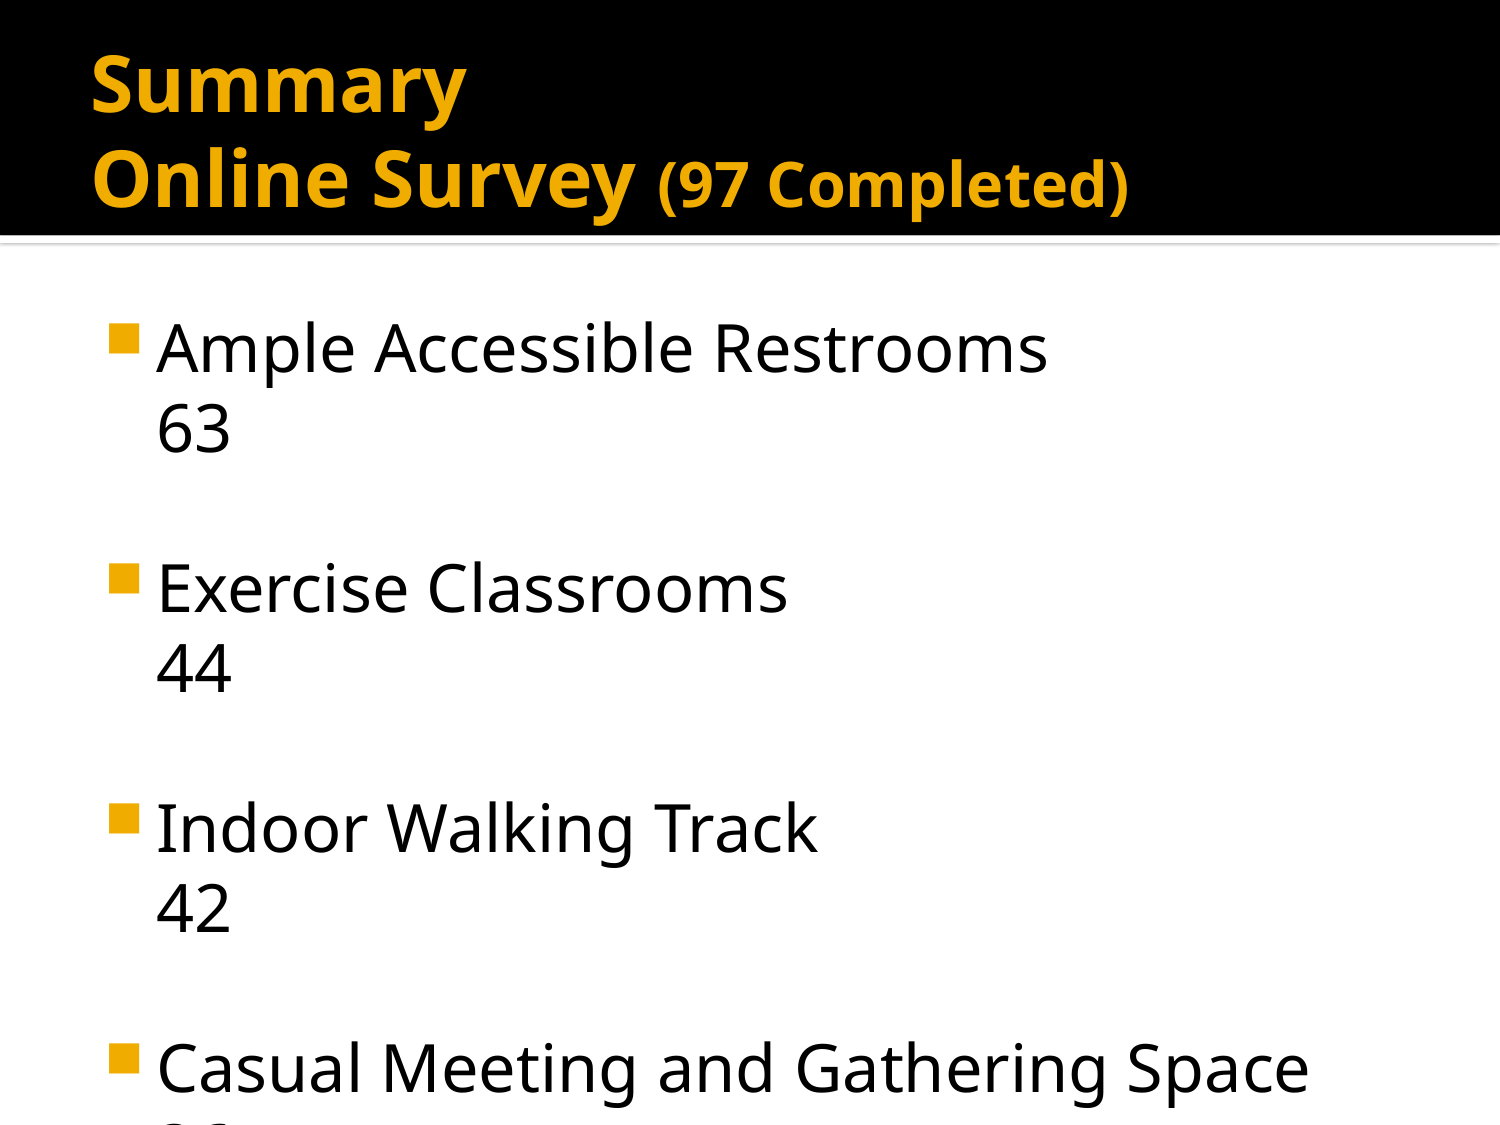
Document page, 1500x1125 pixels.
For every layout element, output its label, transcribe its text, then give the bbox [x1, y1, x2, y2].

title Summary Online Survey (97 Completed) [75, 25, 1425, 231]
list Ample Accessible Restrooms 63 Exercise Classrooms 44 Indoor Walking Track 42 Casual Meeting and Gathering Space 36 [75, 291, 1425, 1050]
